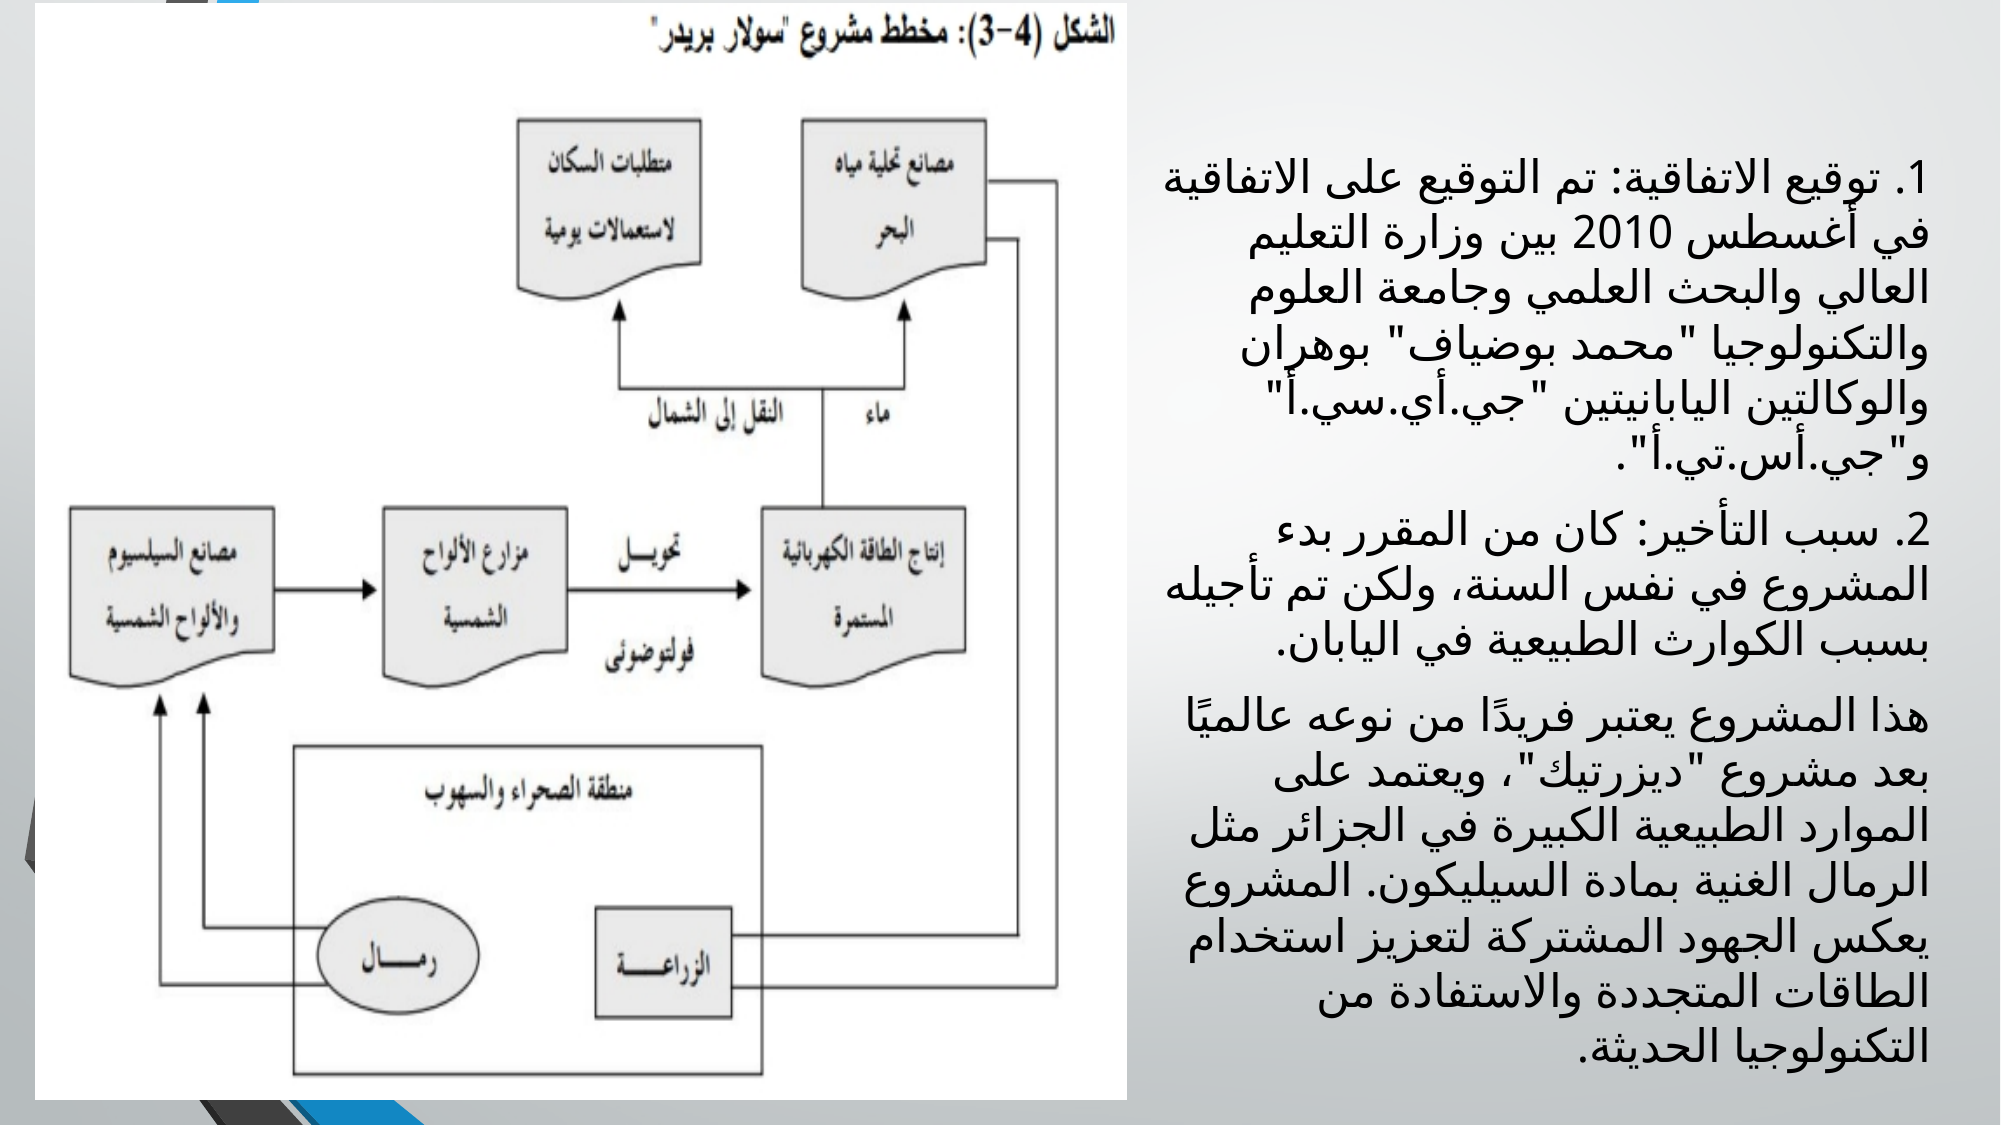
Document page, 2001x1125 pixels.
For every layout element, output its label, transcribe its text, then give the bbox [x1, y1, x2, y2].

list 1. توقيع الاتفاقية: تم التوقيع على الاتفاقية في أغسطس 2010 بين وزارة التعليم العالي والبحث العلمي وجامعة العلوم والتكنولوجيا "محمد بوضياف" بوهران والوكالتين اليابانيتين "جي.أي.سي.أ" و"جي.أس.تي.أ". 2. سبب التأخير: كان من المقرر بدء المشروع في نفس السنة، ولكن تم تأجيله بسبب الكوارث الطبيعية في اليابان. هذا المشروع يعتبر فريدًا من نوعه عالميًا بعد مشروع "ديزرتيك"، ويعتمد على الموارد الطبيعية الكبيرة في الجزائر مثل الرمال الغنية بمادة السيليكون. المشروع يعكس الجهود المشتركة لتعزيز استخدام الطاقات المتجددة والاستفادة من التكنولوجيا الحديثة. [1127, 64, 1947, 1100]
picture [35, 3, 1127, 1101]
